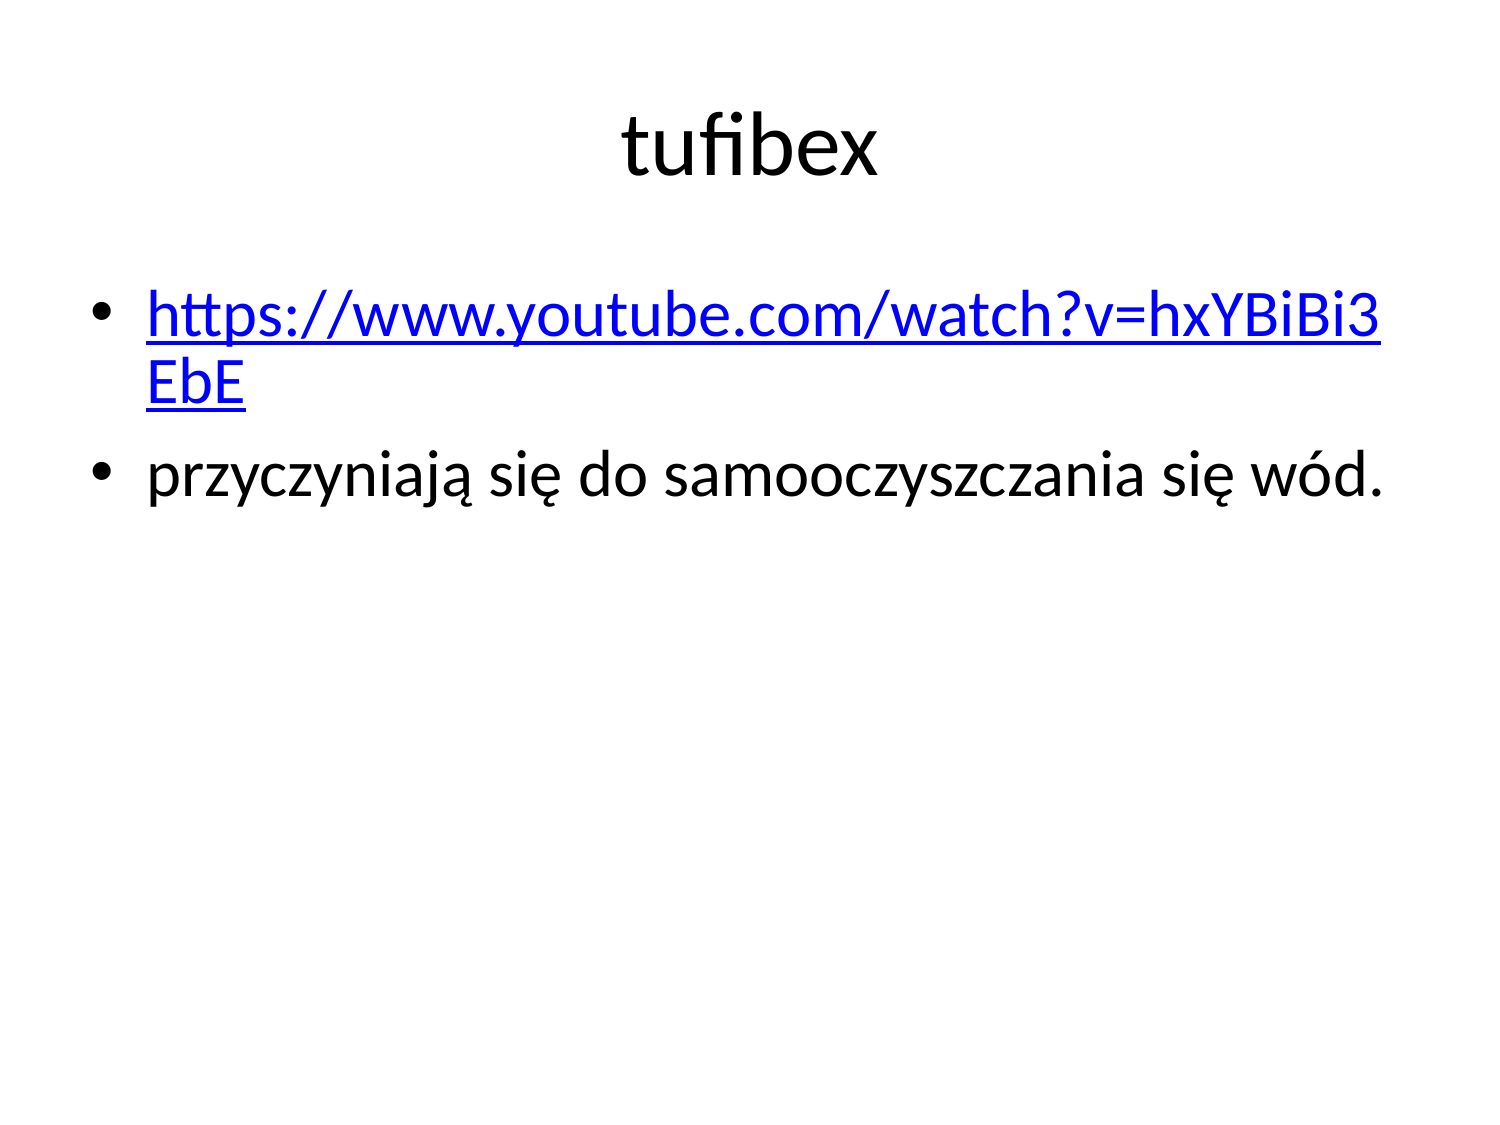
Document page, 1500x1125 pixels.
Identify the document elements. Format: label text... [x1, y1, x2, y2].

list https://www.youtube.com/watch?v=hxYBiBi3EbE przyczyniają się do samooczyszczania się wód. [75, 262, 1425, 1005]
title tufibex [75, 45, 1425, 233]
